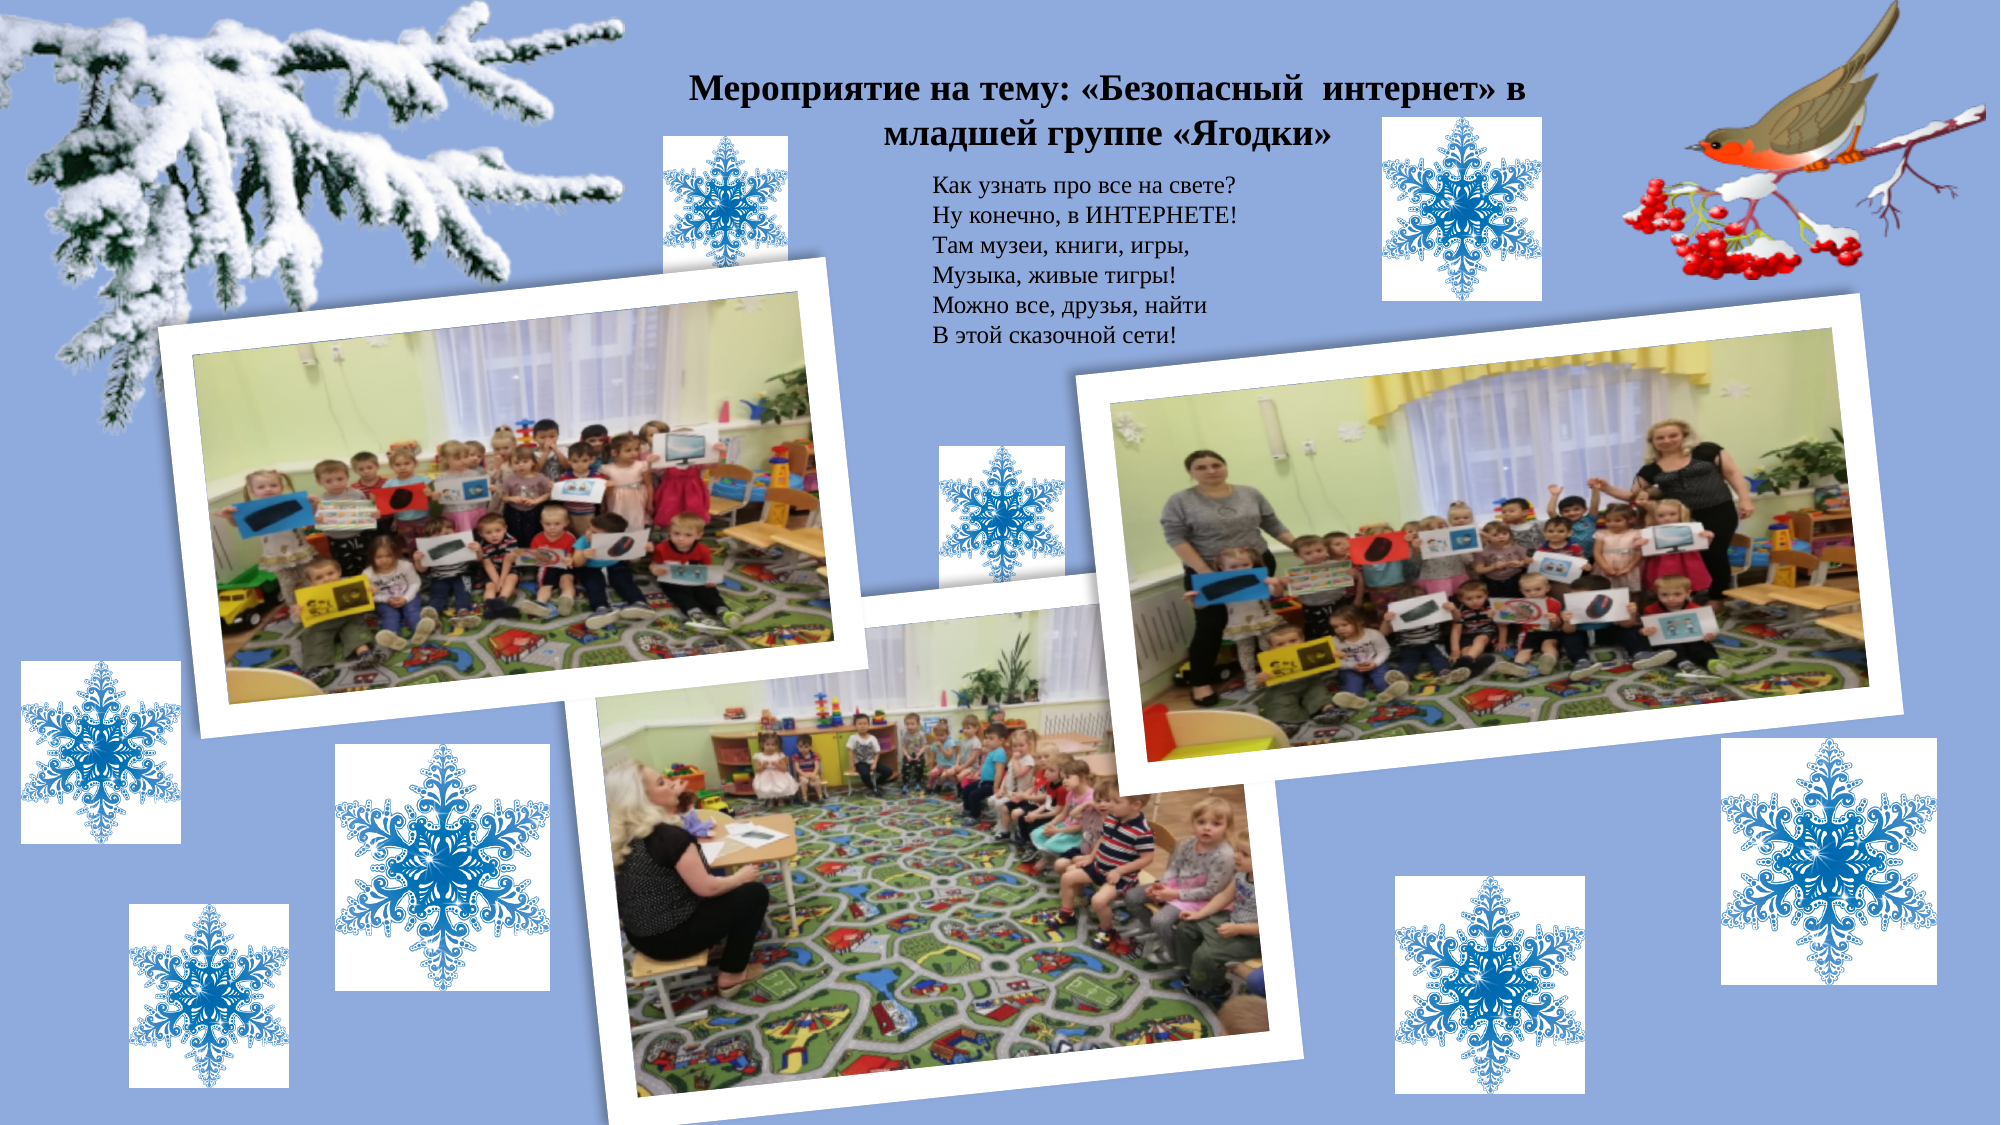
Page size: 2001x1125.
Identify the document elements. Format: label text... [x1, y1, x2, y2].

picture [21, 661, 181, 844]
picture [1622, 0, 1986, 280]
picture [939, 446, 1065, 590]
picture [335, 744, 550, 991]
text_box Как узнать про все на свете? Ну конечно, в ИНТЕРНЕТЕ! Там музеи, книги, игры, Музыка, живые тигры! Можно все, друзья, найти В этой сказочной сети! [917, 161, 1272, 356]
picture [1394, 875, 1585, 1094]
picture [1382, 117, 1542, 301]
picture [1721, 738, 1937, 985]
picture [129, 904, 289, 1088]
text_box Мероприятие на тему: «Безопасный интернет» в младшей группе «Ягодки» [625, 55, 1609, 161]
picture [663, 136, 788, 280]
picture [0, 0, 1869, 1097]
